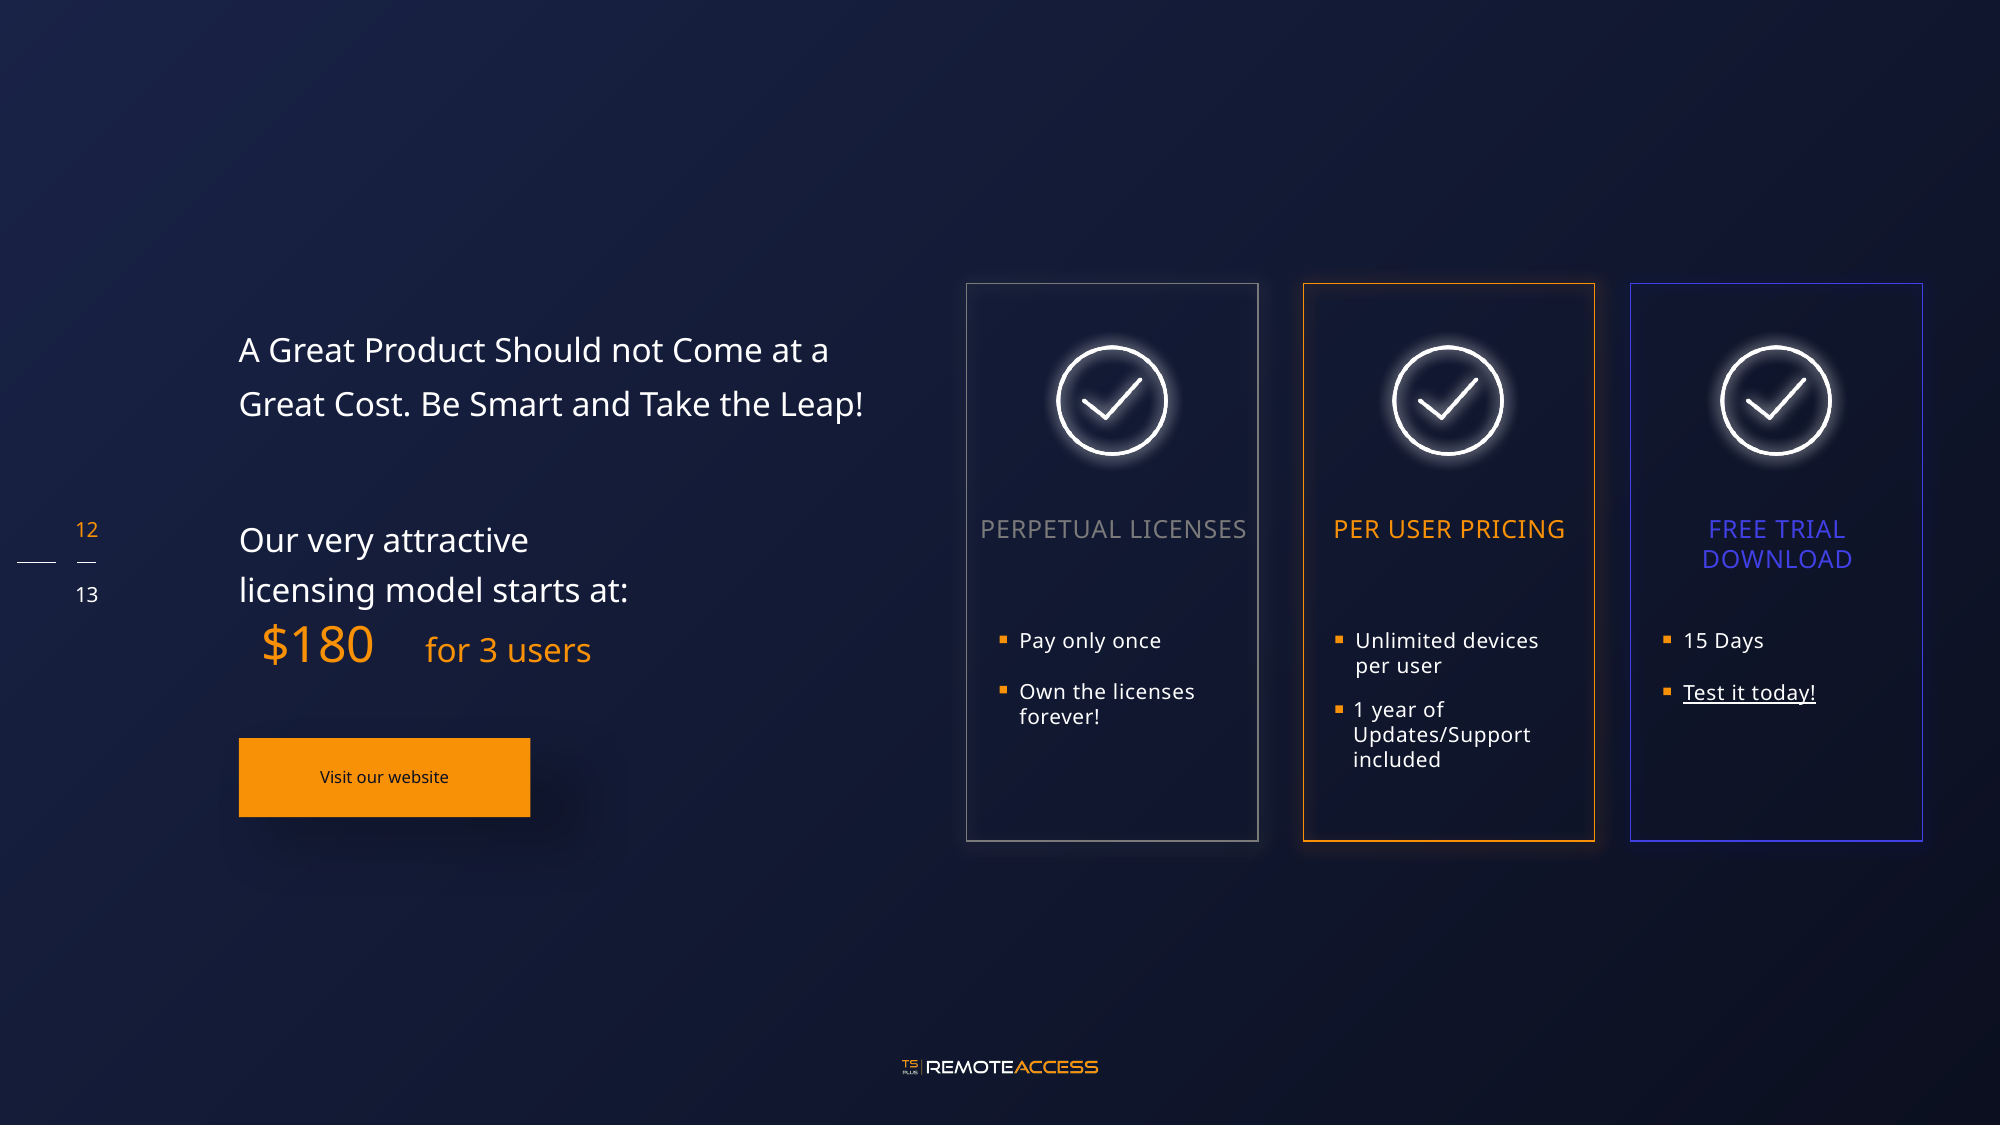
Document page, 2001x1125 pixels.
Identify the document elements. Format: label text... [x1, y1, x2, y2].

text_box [1335, 624, 1581, 678]
text_box 12 [0, 517, 174, 543]
text_box 13 [0, 581, 174, 607]
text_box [966, 283, 1923, 842]
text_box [1663, 624, 1857, 653]
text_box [1335, 695, 1565, 724]
picture [901, 1059, 1099, 1077]
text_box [999, 675, 1227, 729]
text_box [999, 624, 1193, 653]
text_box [223, 307, 917, 673]
picture [1392, 345, 1504, 456]
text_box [1663, 676, 1857, 705]
picture [1720, 345, 1832, 456]
picture [1056, 345, 1168, 456]
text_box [238, 738, 531, 818]
text_box [223, 724, 544, 836]
